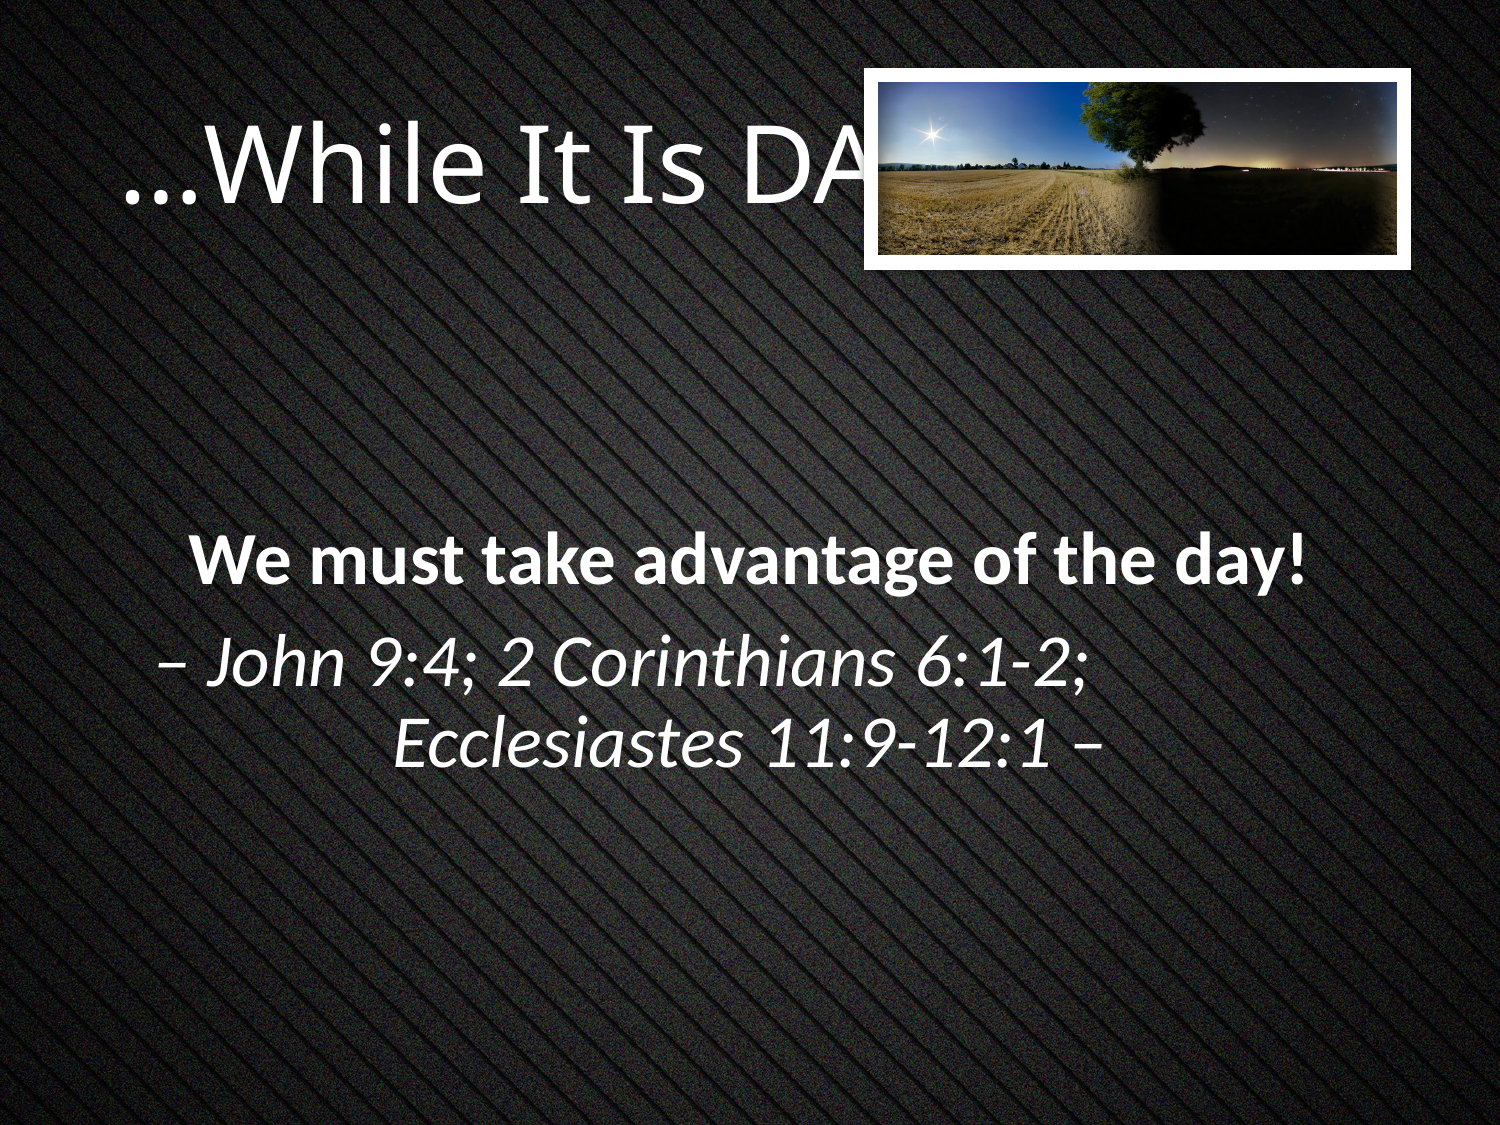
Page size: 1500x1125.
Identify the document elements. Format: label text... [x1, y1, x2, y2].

list We must take advantage of the day! – John 9:4; 2 Corinthians 6:1-2; Ecclesiastes 11:9-12:1 – [103, 299, 1397, 1014]
title …While It Is DAY [103, 59, 1397, 278]
picture [0, 0, 1500, 1125]
